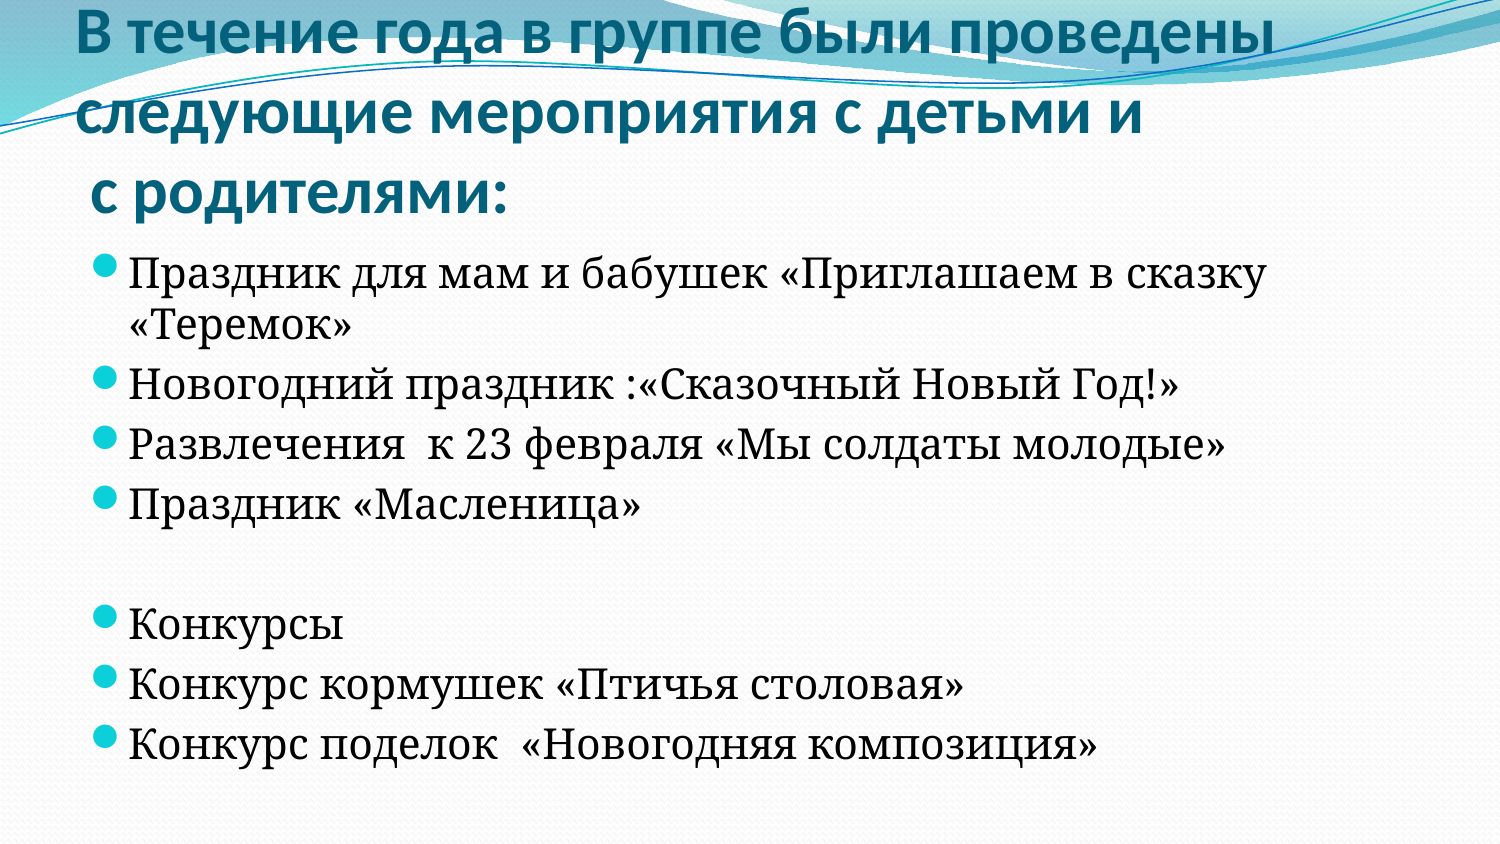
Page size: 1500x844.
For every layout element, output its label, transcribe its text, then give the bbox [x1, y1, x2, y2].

list Праздник для мам и бабушек «Приглашаем в сказку «Теремок» Новогодний праздник :«Сказочный Новый Год!» Развлечения к 23 февраля «Мы солдаты молодые» Праздник «Масленица» Конкурсы Конкурс кормушек «Птичья столовая» Конкурс поделок «Новогодняя композиция» [75, 238, 1425, 779]
title В течение года в группе были проведены следующие мероприятия с детьми и с родителями: [75, 86, 1425, 228]
